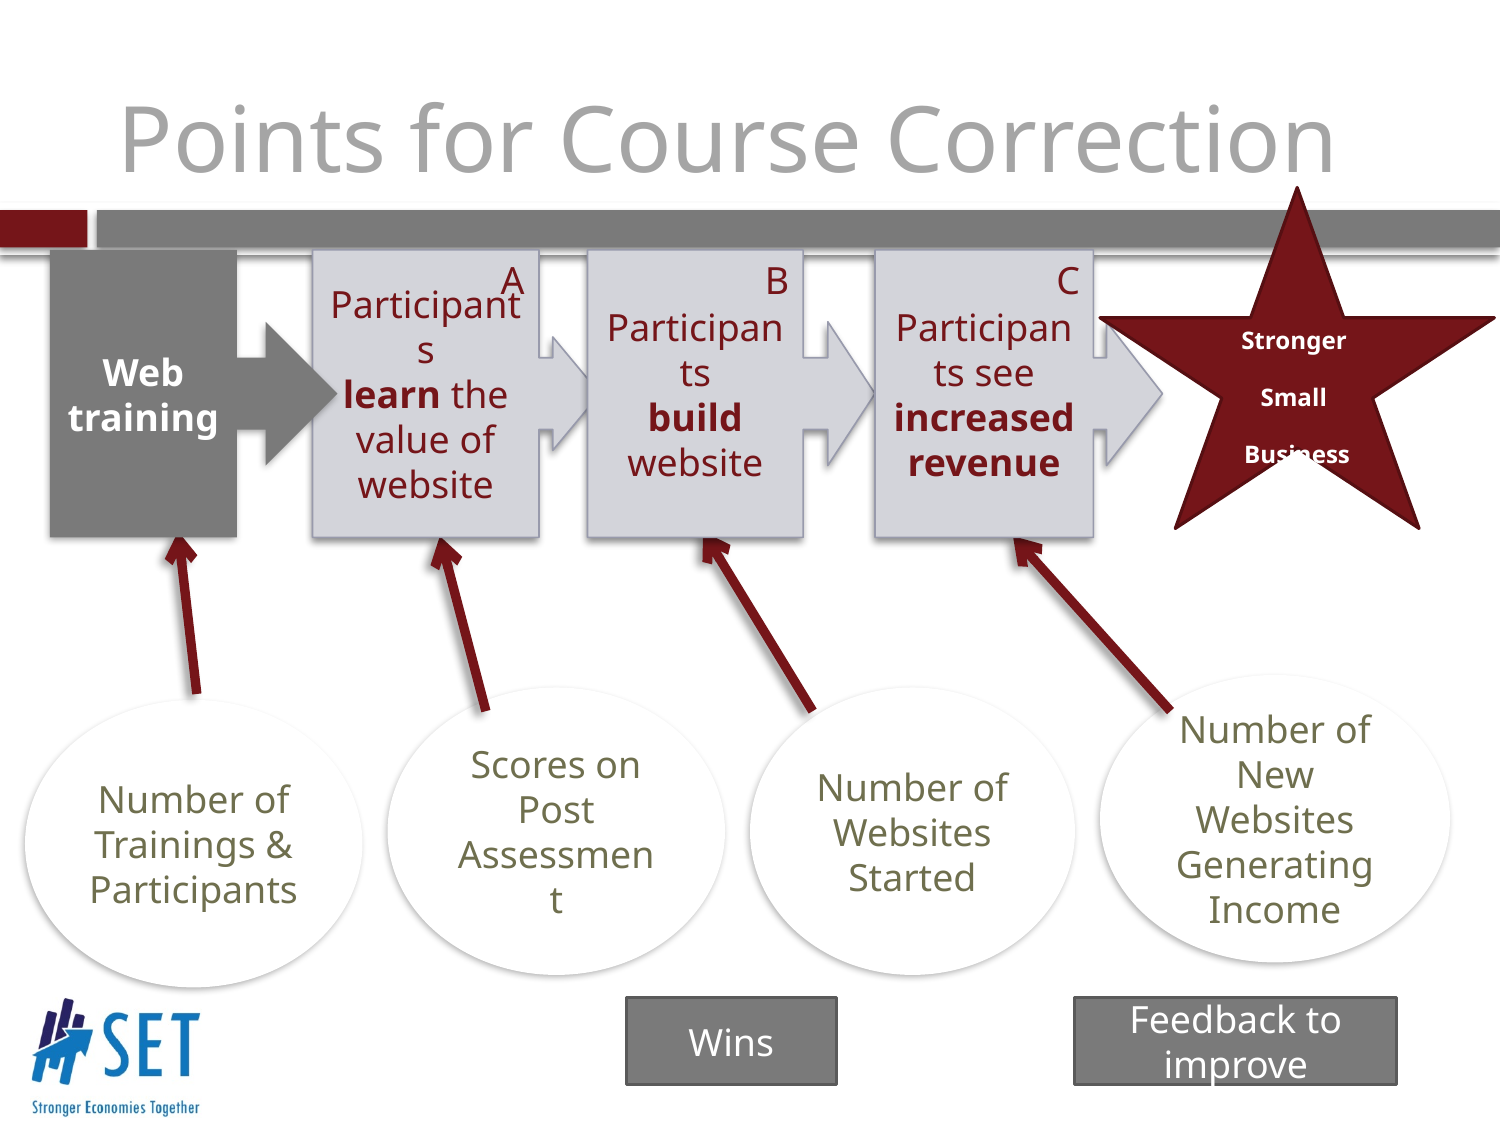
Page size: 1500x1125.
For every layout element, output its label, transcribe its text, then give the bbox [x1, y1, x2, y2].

text_box B [750, 249, 800, 310]
text_box C [1041, 249, 1092, 310]
text_box Number of Websites Started [748, 685, 1077, 977]
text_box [1012, 535, 1171, 712]
text_box A [485, 249, 536, 310]
text_box Participants build website [586, 249, 868, 539]
picture [29, 996, 202, 1118]
text_box Wins [625, 996, 838, 1086]
title Points for Course Correction [103, 67, 1397, 204]
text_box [105, 602, 269, 623]
text_box Number of New Websites Generating Income [1098, 673, 1452, 964]
text_box Web training [49, 249, 338, 538]
text_box Feedback to improve [1073, 996, 1398, 1086]
text_box Scores on Post Assessment [385, 685, 727, 977]
text_box Participants learn the value of website [311, 249, 581, 539]
text_box Number of Trainings & Participants [23, 698, 365, 989]
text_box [439, 535, 487, 712]
text_box Stronger Small Business [1098, 185, 1496, 530]
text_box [702, 531, 813, 712]
text_box Participants see increased revenue [874, 249, 1164, 539]
